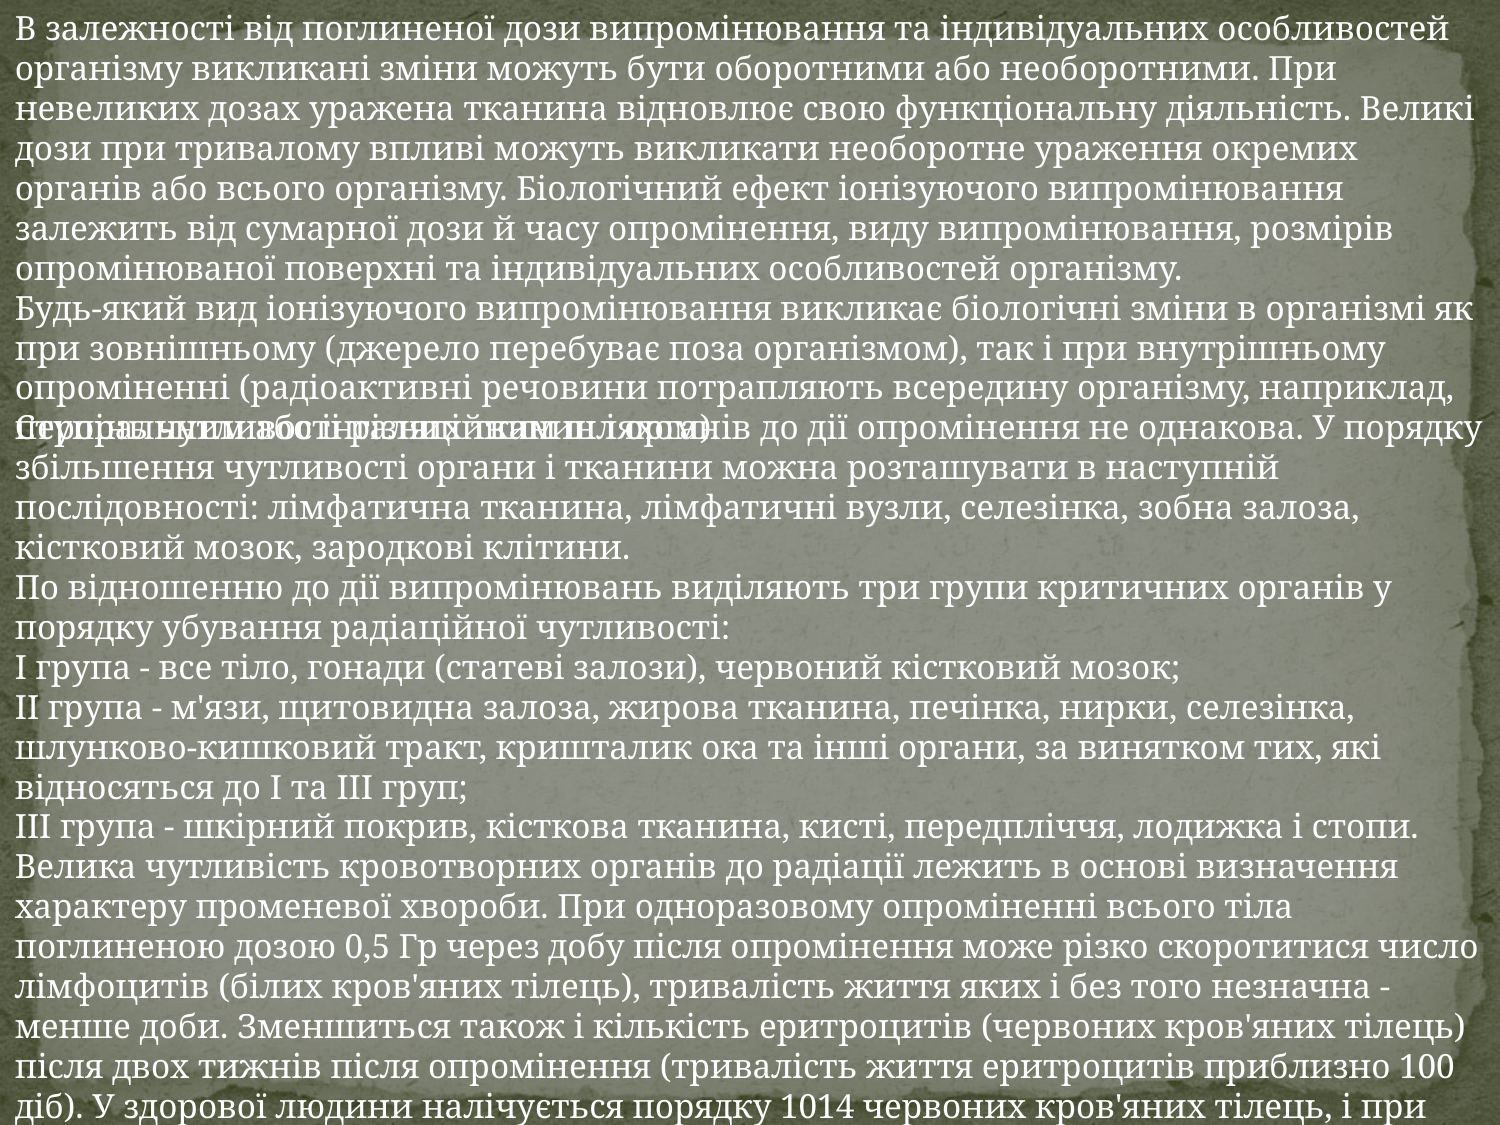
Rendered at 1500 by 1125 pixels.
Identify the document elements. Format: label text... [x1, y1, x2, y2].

text_box В залежності від поглиненої дози випромінювання та індивідуальних особливостей організму викликані зміни можуть бути оборотними або необоротними. При невеликих дозах уражена тканина відновлює свою функціональну діяльність. Великі дози при тривалому впливі можуть викликати необоротне ураження окремих органів або всього організму. Біологічний ефект іонізуючого випромінювання залежить від сумарної дози й часу опромінення, виду випромінювання, розмірів опромінюваної поверхні та індивідуальних особливостей організму. Будь-який вид іонізуючого випромінювання викликає біологічні зміни в організмі як при зовнішньому (джерело перебуває поза організмом), так і при внутрішньому опроміненні (радіоактивні речовини потрапляють всередину організму, наприклад, пероральним або інгаляційним шляхом). [0, 0, 1500, 399]
text_box Ступінь чутливості різних тканин і органів до дії опромінення не однакова. У порядку збільшення чутливості органи і тканини можна розташувати в наступній послідовності: лімфатична тканина, лімфатичні вузли, селезінка, зобна залоза, кістковий мозок, зародкові клітини. По відношенню до дії випромінювань виділяють три групи критичних органів у порядку убування радіаційної чутливості: I група - все тіло, гонади (статеві залози), червоний кістковий мозок; II група - м'язи, щитовидна залоза, жирова тканина, печінка, нирки, селезінка, шлунково-кишковий тракт, кришталик ока та інші органи, за винятком тих, які відносяться до I та III груп; III група - шкірний покрив, кісткова тканина, кисті, передпліччя, лодижка і стопи. Велика чутливість кровотворних органів до радіації лежить в основі визначення характеру променевої хвороби. При одноразовому опроміненні всього тіла поглиненою дозою 0,5 Гр через добу після опромінення може різко скоротитися число лімфоцитів (білих кров'яних тілець), тривалість життя яких і без того незначна - менше доби. Зменшиться також і кількість еритроцитів (червоних кров'яних тілець) після двох тижнів після опромінення (тривалість життя еритроцитів приблизно 100 діб). У здорової людини налічується порядку 1014 червоних кров'яних тілець, і при щоденному відтворенні (в середньому 1012) у хворого променевою хворобою таке співвідношення порушується, і в результаті організм може загинути. [0, 399, 1500, 1125]
